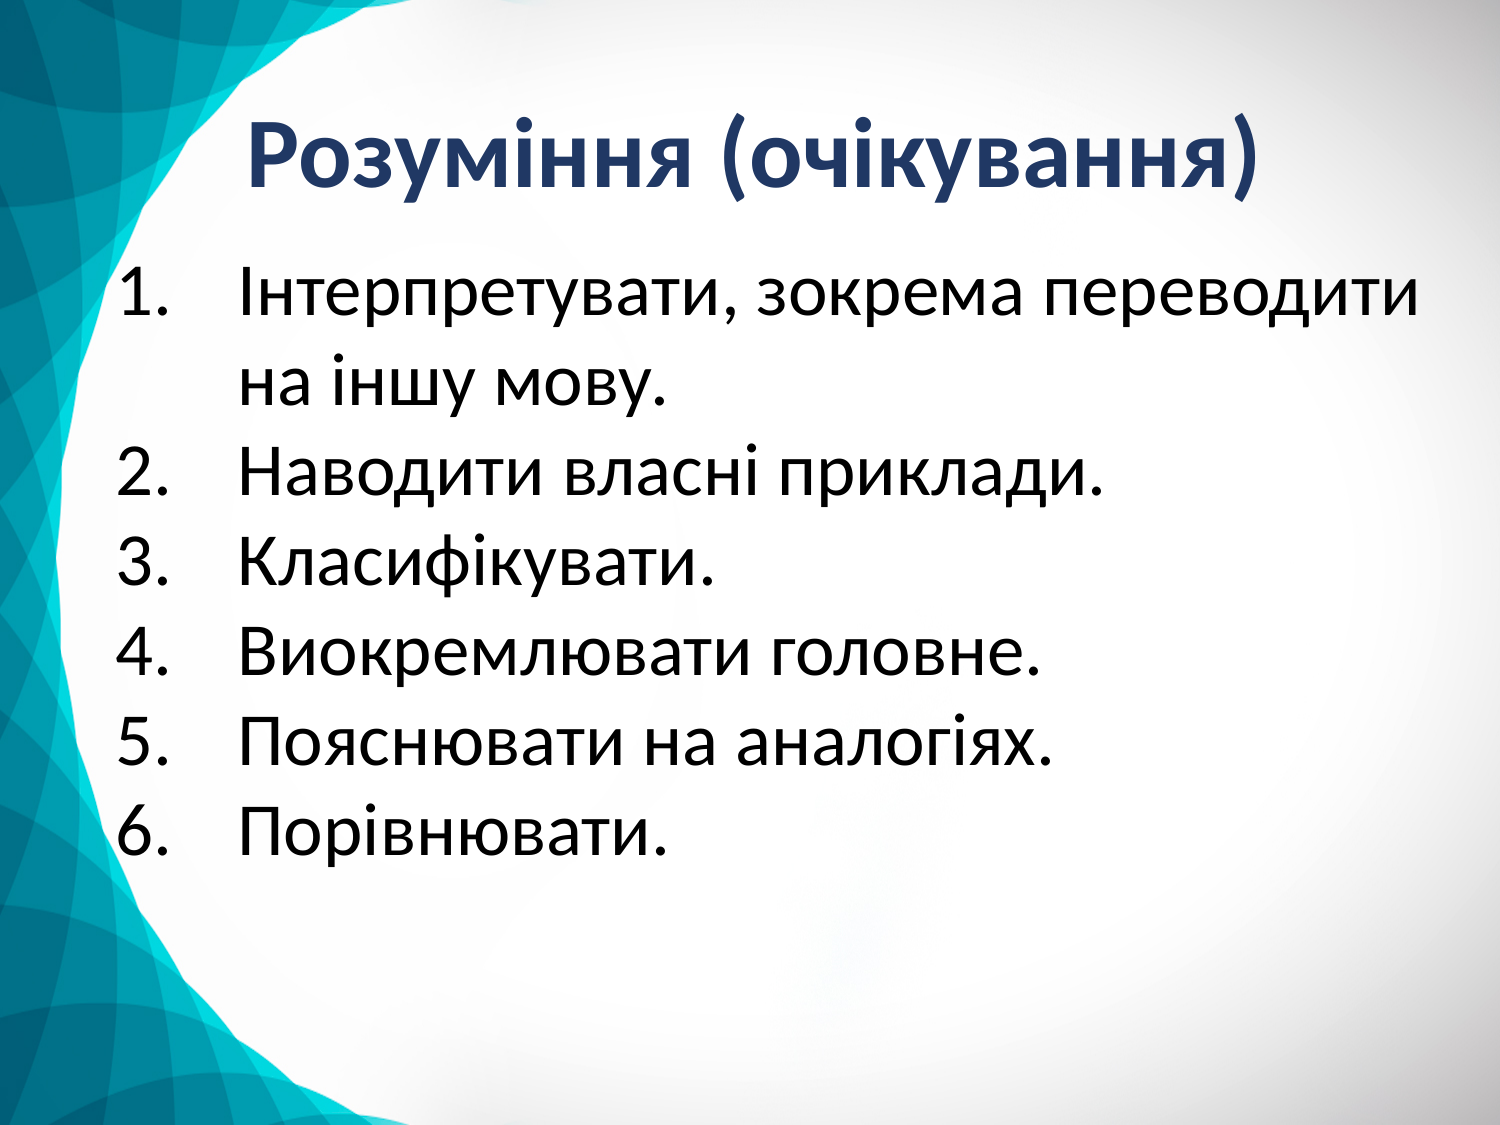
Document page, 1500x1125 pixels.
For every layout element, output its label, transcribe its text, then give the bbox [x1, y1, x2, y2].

title Розуміння (очікування) [107, 89, 1402, 220]
text_box Інтерпретувати, зокрема переводити на іншу мову. Наводити власні приклади. Класифікувати. Виокремлювати головне. Пояснювати на аналогіях. Порівнювати. [100, 232, 1466, 878]
picture [0, 0, 1500, 1125]
